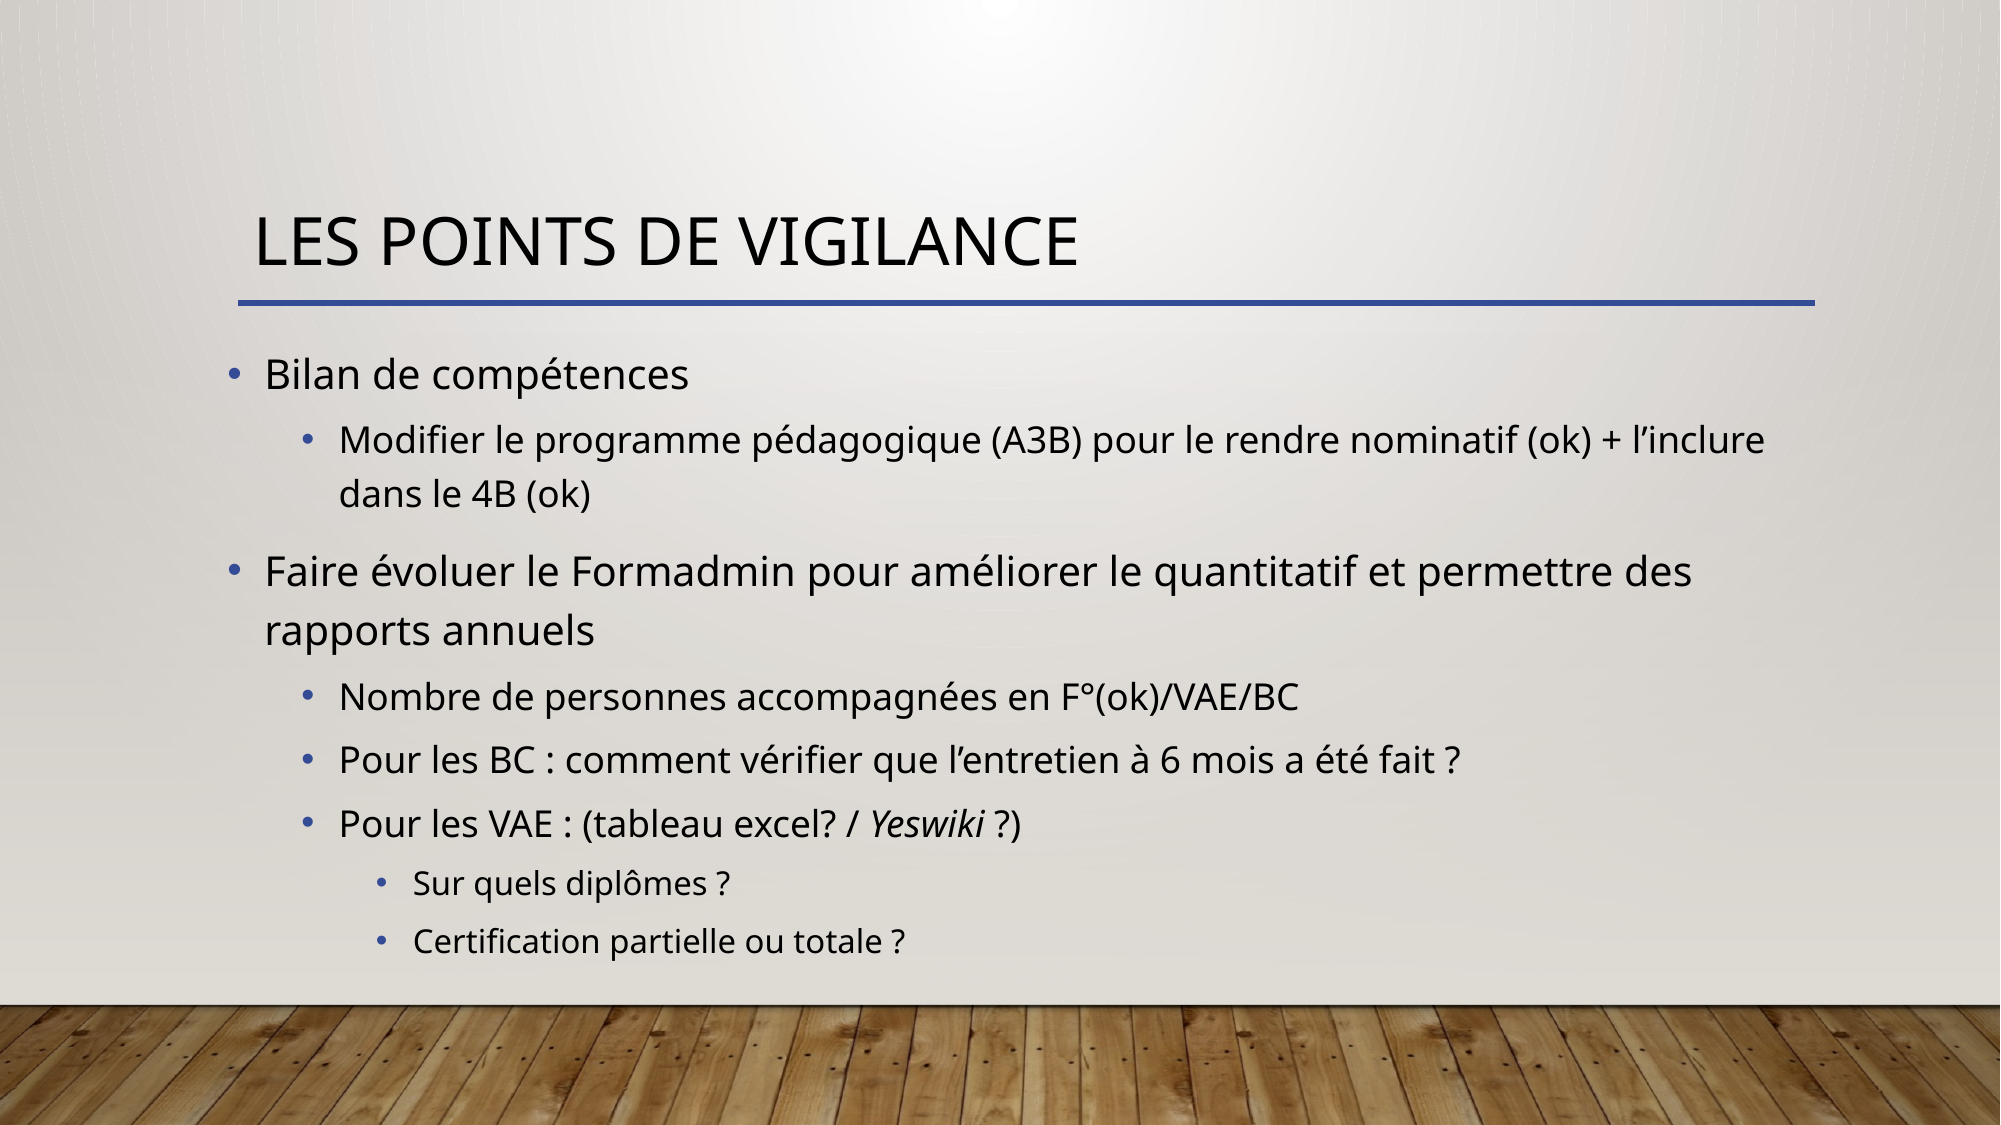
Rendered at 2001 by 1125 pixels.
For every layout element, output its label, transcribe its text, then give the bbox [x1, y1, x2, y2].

title Les points de vigilance [238, 200, 1814, 296]
picture [0, 1005, 2000, 1125]
list Bilan de compétences Modifier le programme pédagogique (A3B) pour le rendre nominatif (ok) + l’inclure dans le 4B (ok) Faire évoluer le Formadmin pour améliorer le quantitatif et permettre des rapports annuels Nombre de personnes accompagnées en F°(ok)/VAE/BC Pour les BC : comment vérifier que l’entretien à 6 mois a été fait ? Pour les VAE : (tableau excel? / Yeswiki ?) Sur quels diplômes ? Certification partielle ou totale ? [212, 330, 1788, 972]
